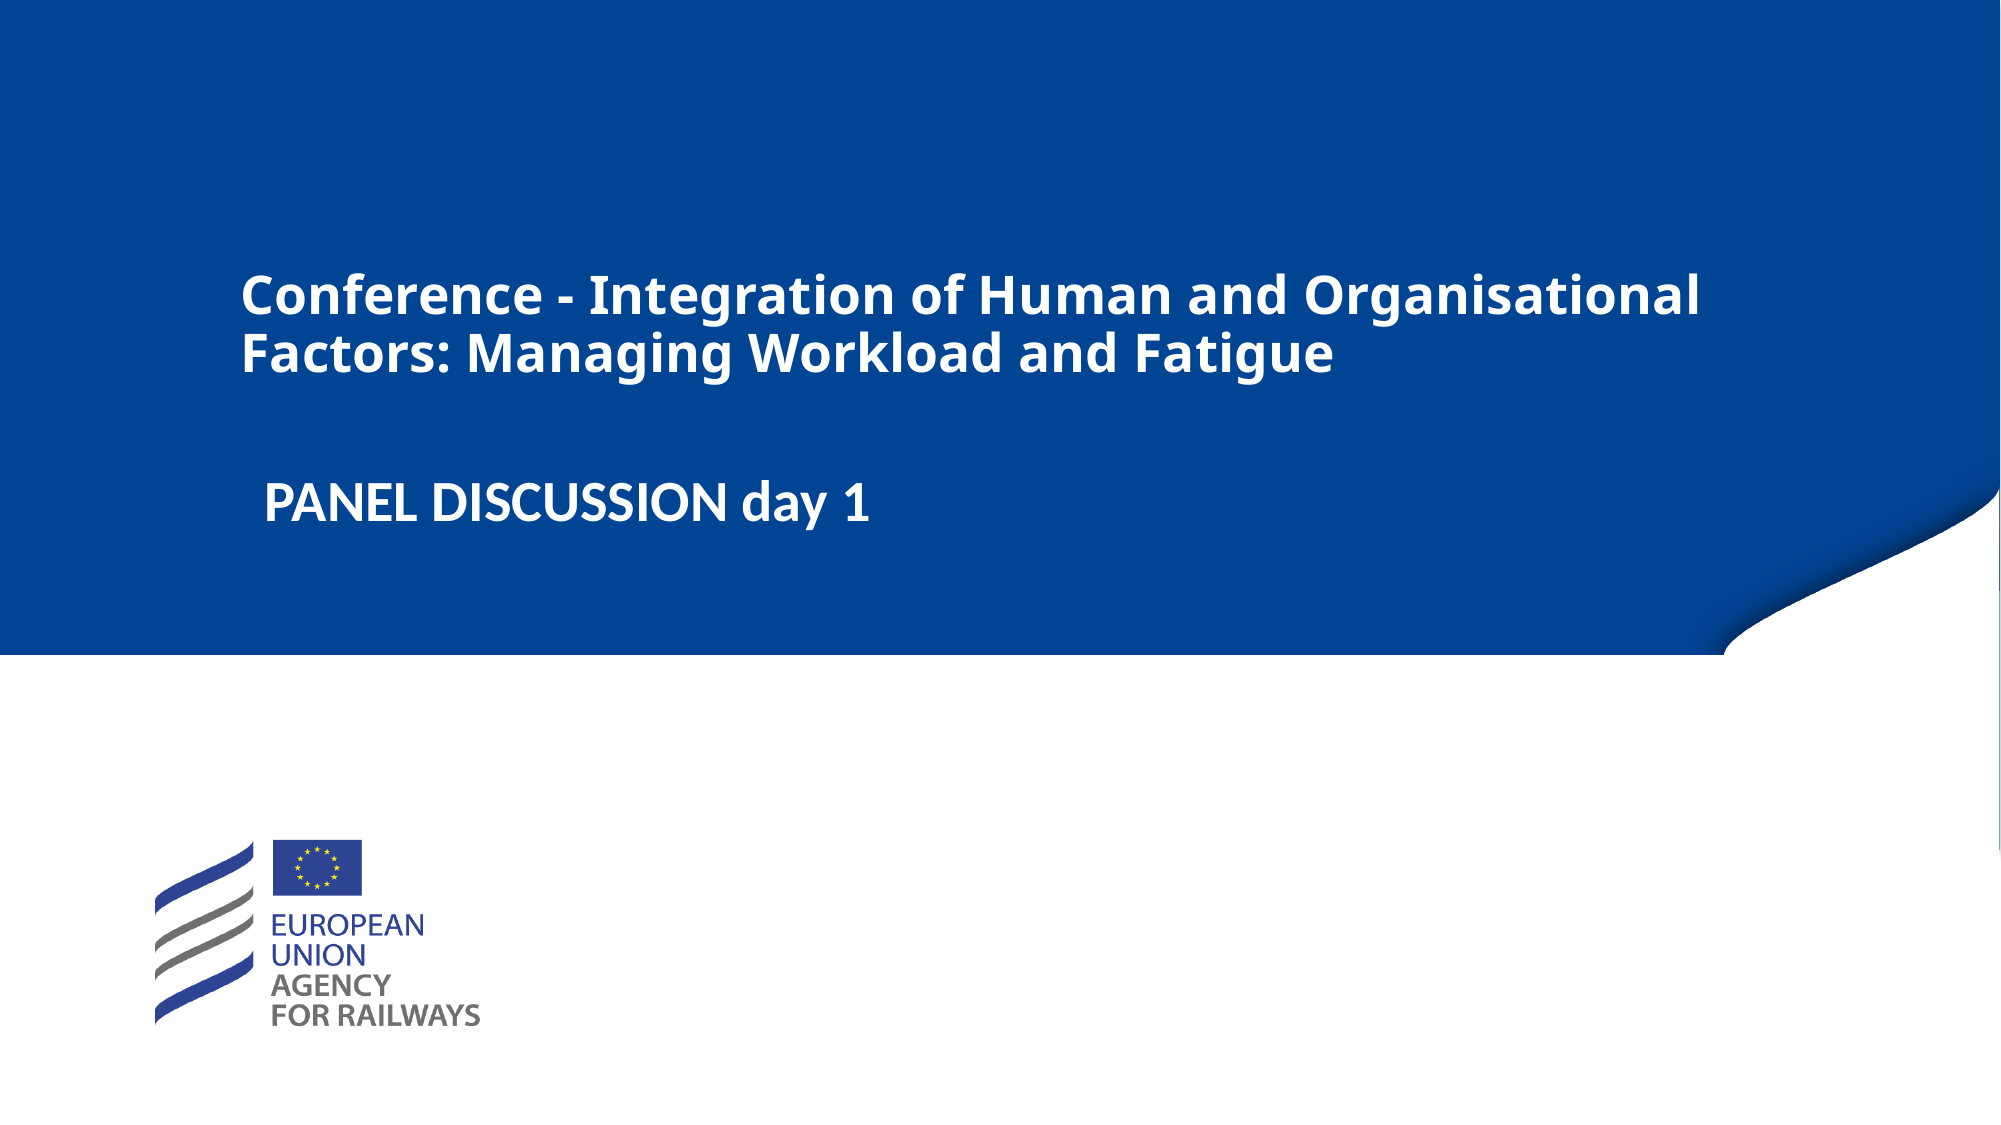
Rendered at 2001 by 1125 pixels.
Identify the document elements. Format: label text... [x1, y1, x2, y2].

subtitle PANEL DISCUSSION day 1 [249, 455, 1750, 545]
title Conference - Integration of Human and Organisational Factors: Managing Workload and Fatigue [225, 258, 1726, 392]
picture [0, 442, 2000, 1125]
